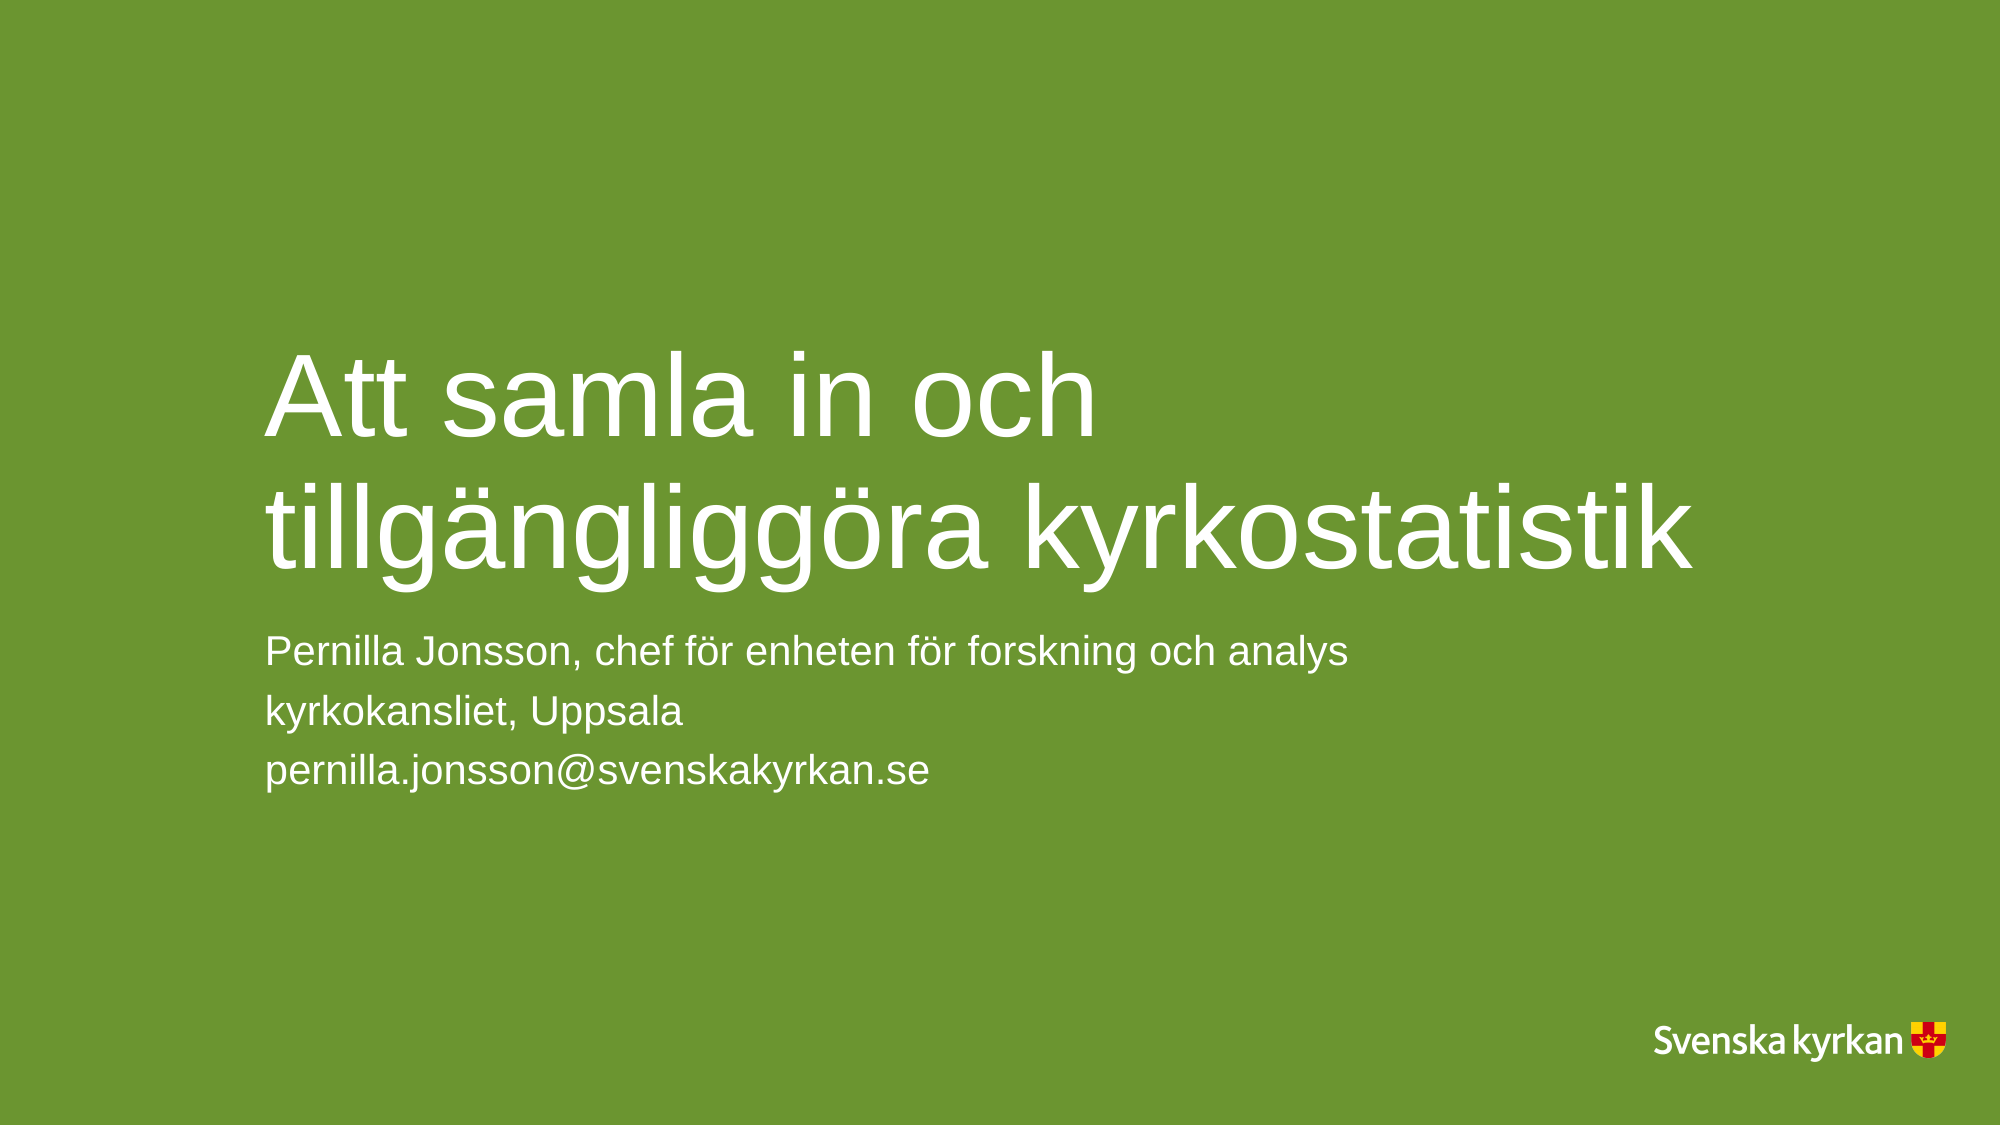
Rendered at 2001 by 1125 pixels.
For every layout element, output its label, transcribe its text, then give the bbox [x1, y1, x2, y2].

picture [1654, 1022, 1946, 1062]
text_box Pernilla Jonsson, chef för enheten för forskning och analys kyrkokansliet, Uppsala pernilla.jonsson@svenskakyrkan.se [249, 615, 1750, 888]
text_box Att samla in och tillgängliggöra kyrkostatistik [249, 209, 1750, 601]
